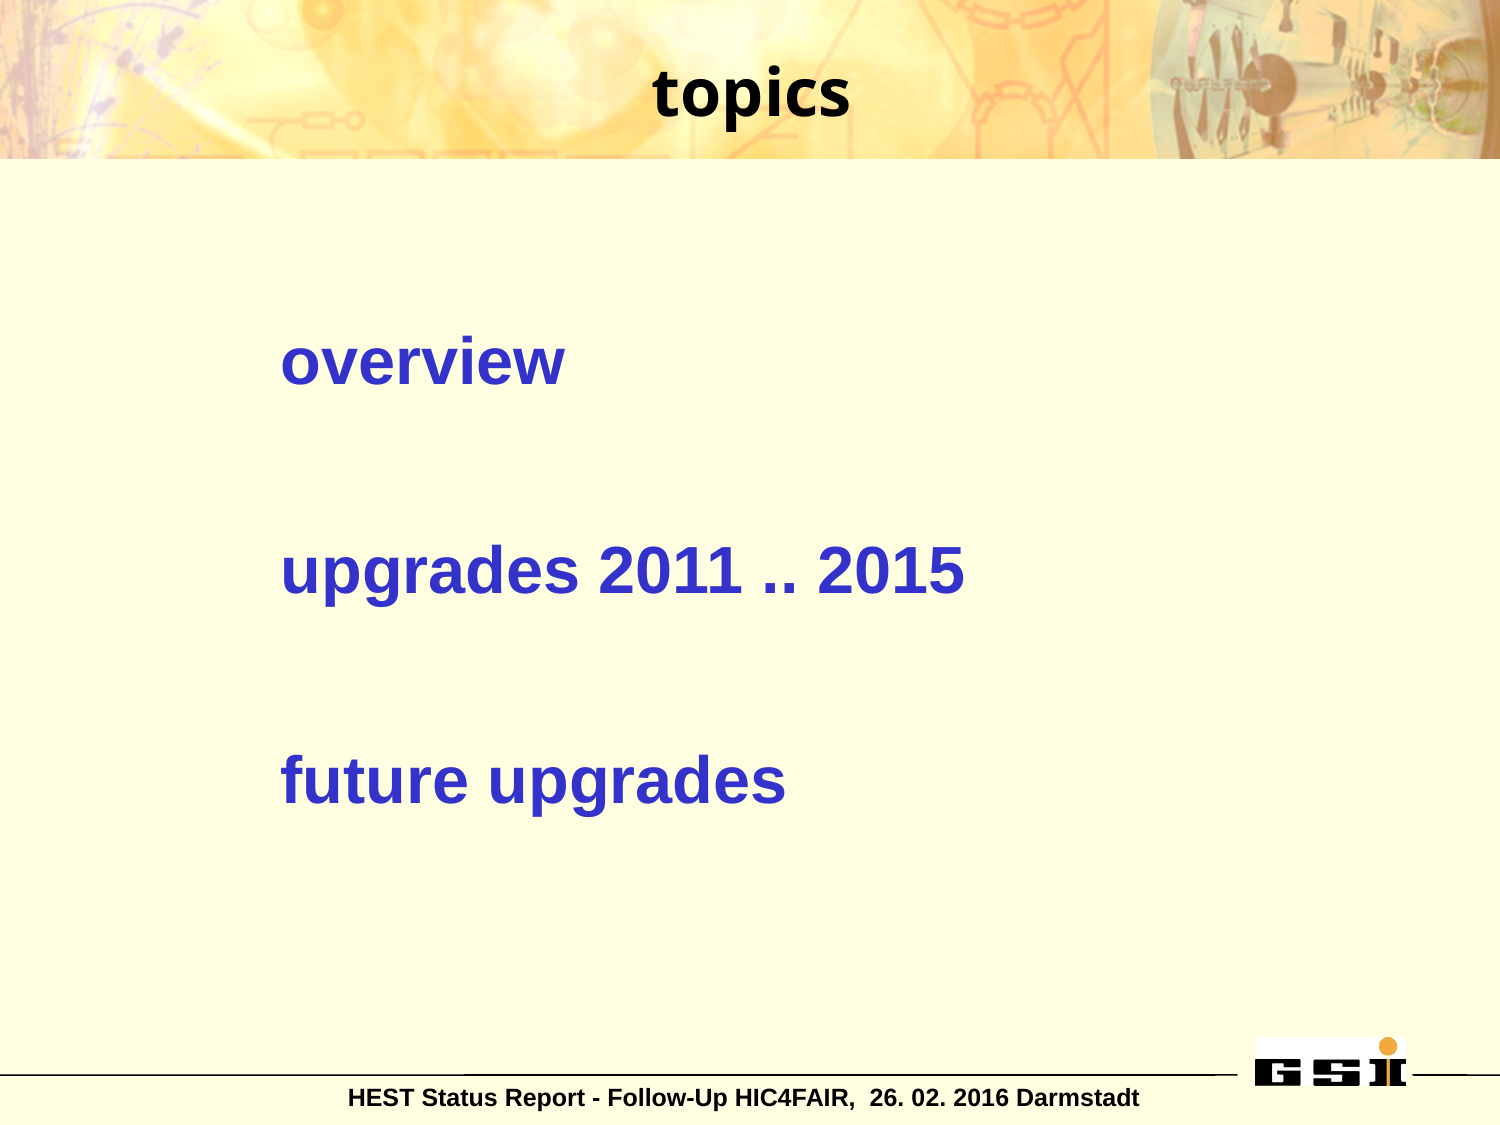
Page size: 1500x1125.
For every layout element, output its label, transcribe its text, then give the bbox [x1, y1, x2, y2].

title topics [76, 42, 1427, 149]
picture [1255, 1037, 1406, 1086]
list overview upgrades 2011 .. 2015 future upgrades [265, 302, 1140, 976]
